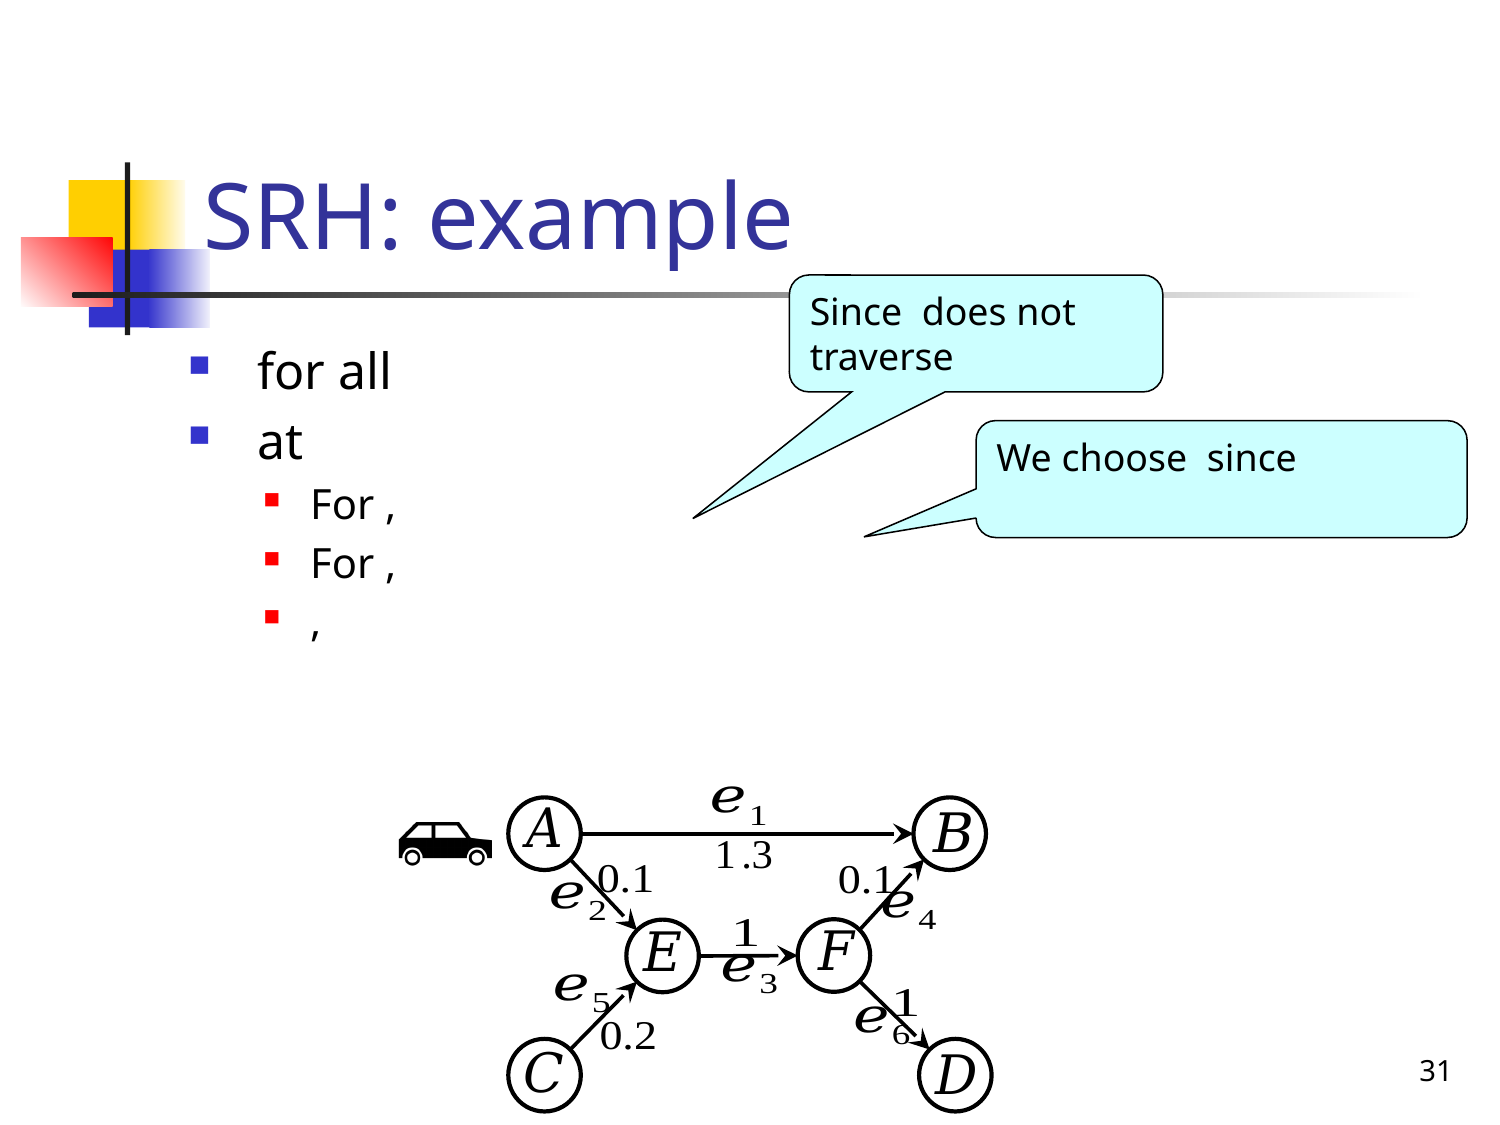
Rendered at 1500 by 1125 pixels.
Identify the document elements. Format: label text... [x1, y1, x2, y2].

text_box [508, 770, 992, 1112]
picture [394, 809, 496, 871]
title SRH: example [188, 35, 1468, 275]
slide_number 31 [1155, 1024, 1468, 1100]
